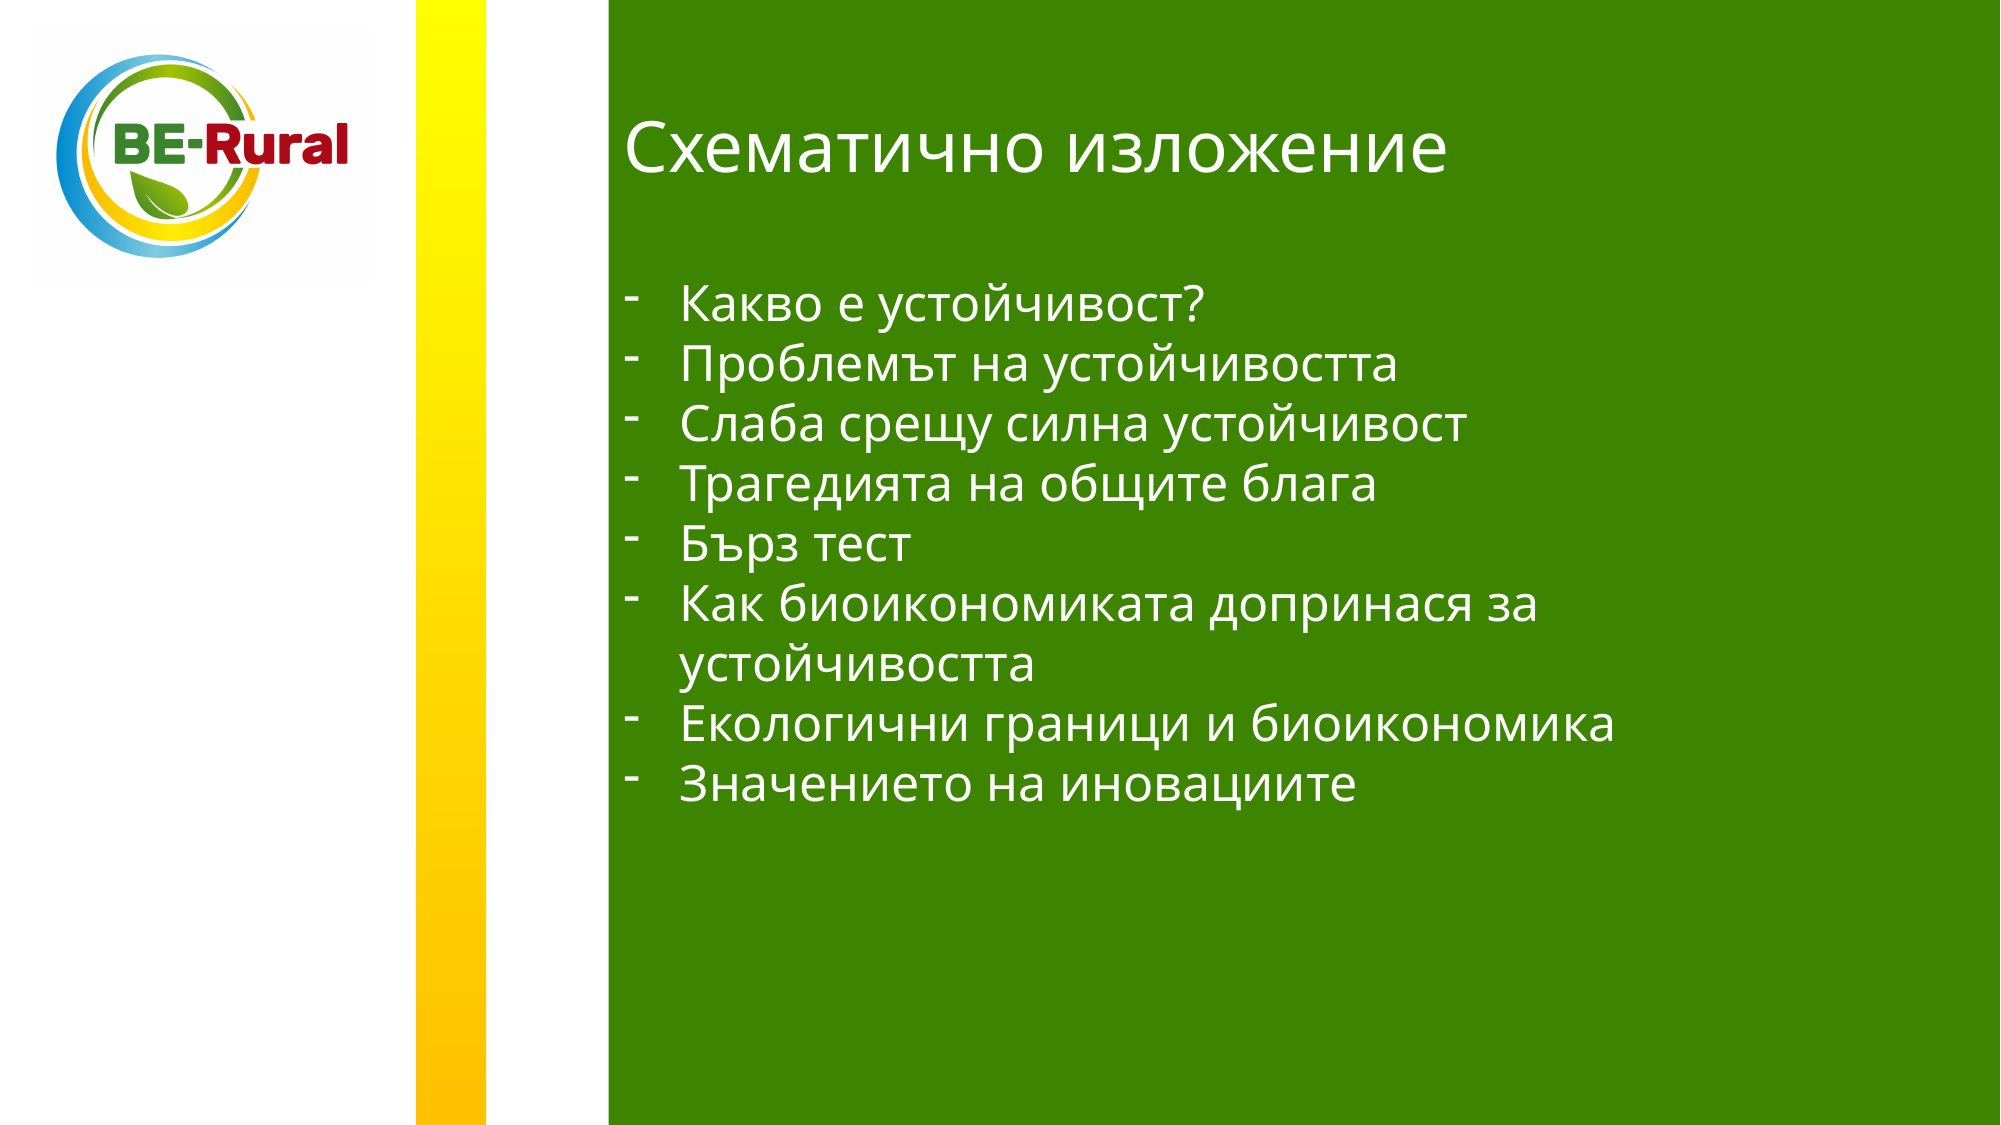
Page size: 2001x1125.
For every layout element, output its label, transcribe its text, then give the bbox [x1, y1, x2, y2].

text_box [608, 0, 2000, 1125]
picture [31, 29, 372, 283]
text_box [415, 0, 487, 1125]
text_box Схематично изложение Какво е устойчивост? Проблемът на устойчивостта Слаба срещу силна устойчивост Трагедията на общите блага Бърз тест Как биоикономиката допринася за устойчивостта Екологични граници и биоикономика Значението на иновациите [608, 94, 1841, 819]
